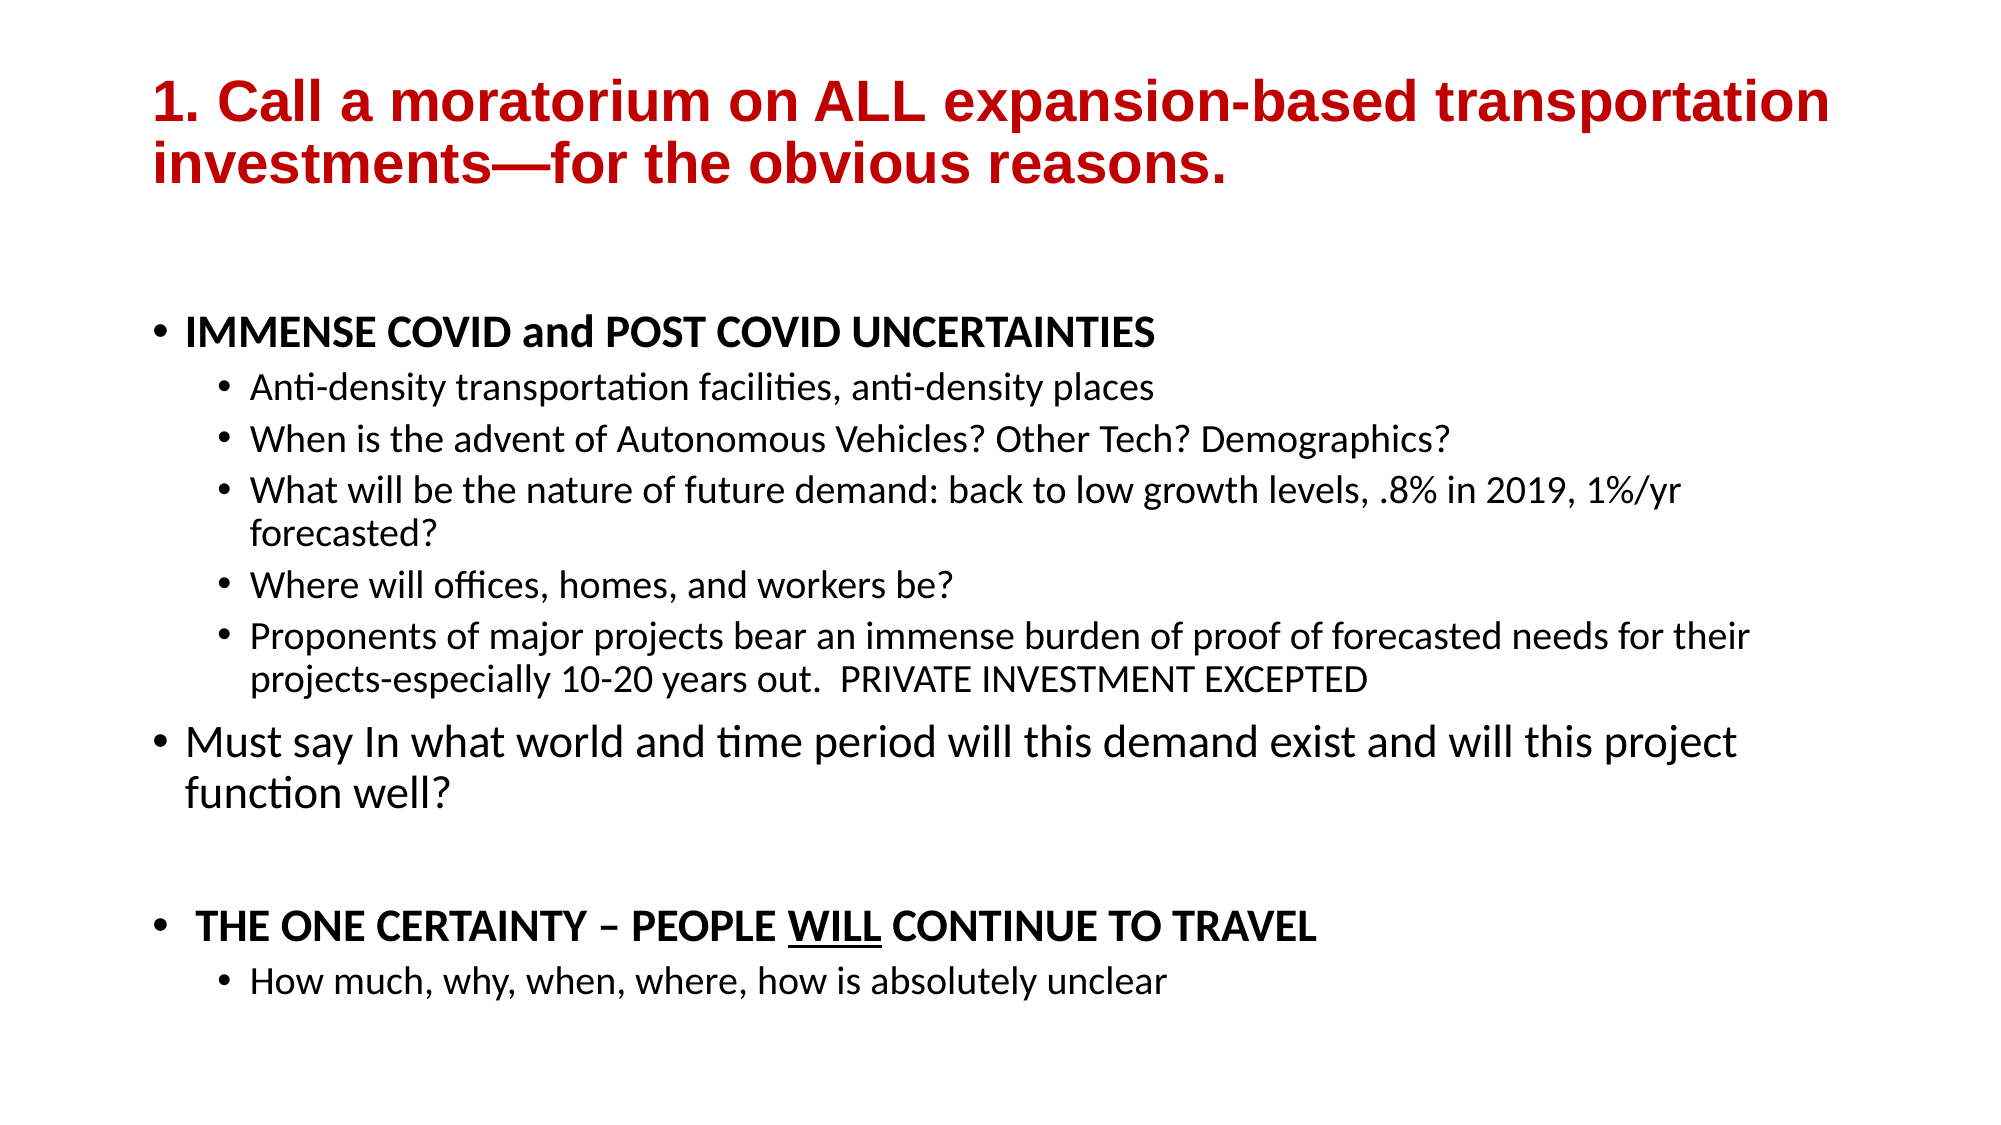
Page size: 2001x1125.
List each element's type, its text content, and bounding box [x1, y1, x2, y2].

title 1. Call a moratorium on ALL expansion-based transportation investments—for the obvious reasons. [137, 59, 1863, 278]
list IMMENSE COVID and POST COVID UNCERTAINTIES Anti-density transportation facilities, anti-density places When is the advent of Autonomous Vehicles? Other Tech? Demographics? What will be the nature of future demand: back to low growth levels, .8% in 2019, 1%/yr forecasted? Where will offices, homes, and workers be? Proponents of major projects bear an immense burden of proof of forecasted needs for their projects-especially 10-20 years out. PRIVATE INVESTMENT EXCEPTED Must say In what world and time period will this demand exist and will this project function well? THE ONE CERTAINTY – PEOPLE WILL CONTINUE TO TRAVEL How much, why, when, where, how is absolutely unclear [137, 300, 1863, 1015]
